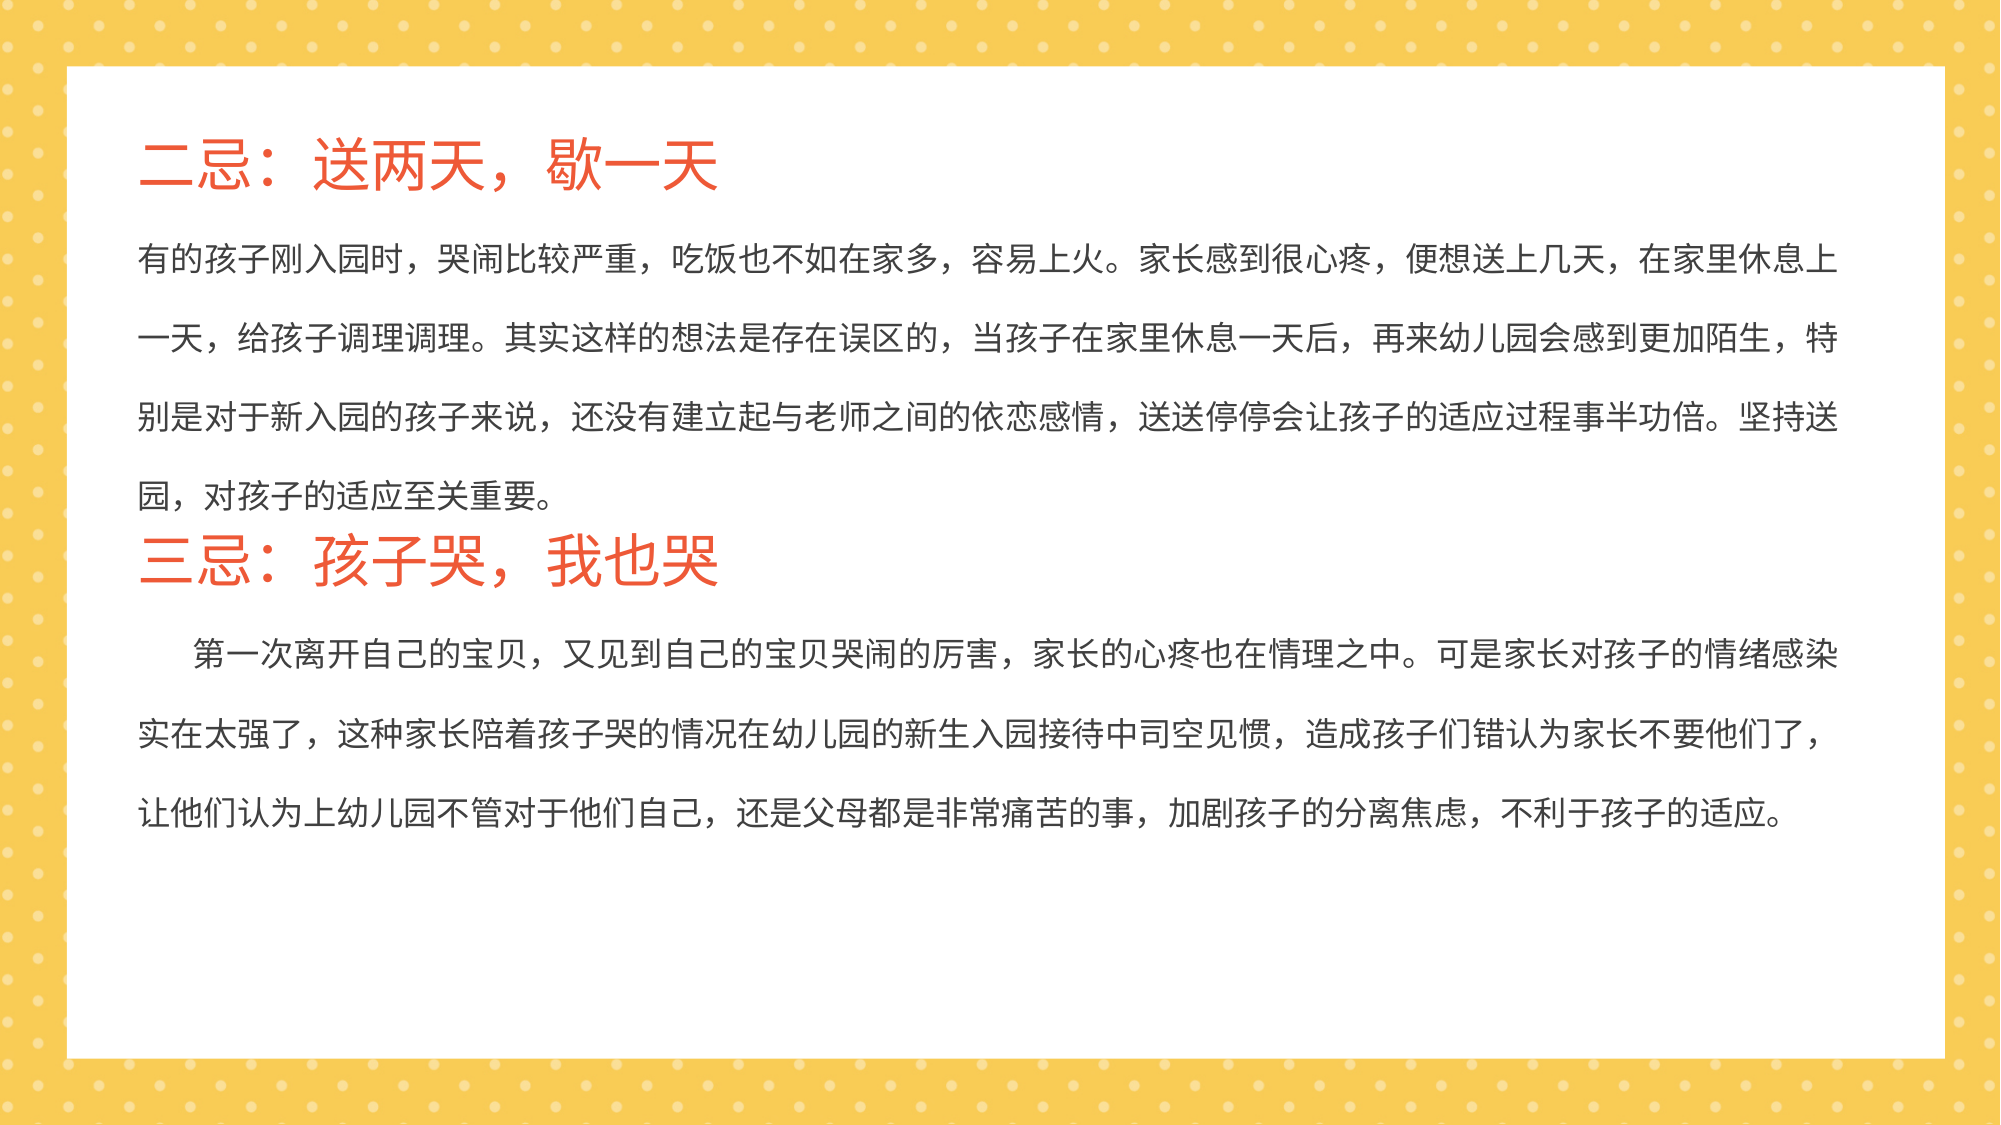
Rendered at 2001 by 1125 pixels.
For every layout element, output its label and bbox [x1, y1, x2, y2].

text_box [0, 0, 2000, 1125]
